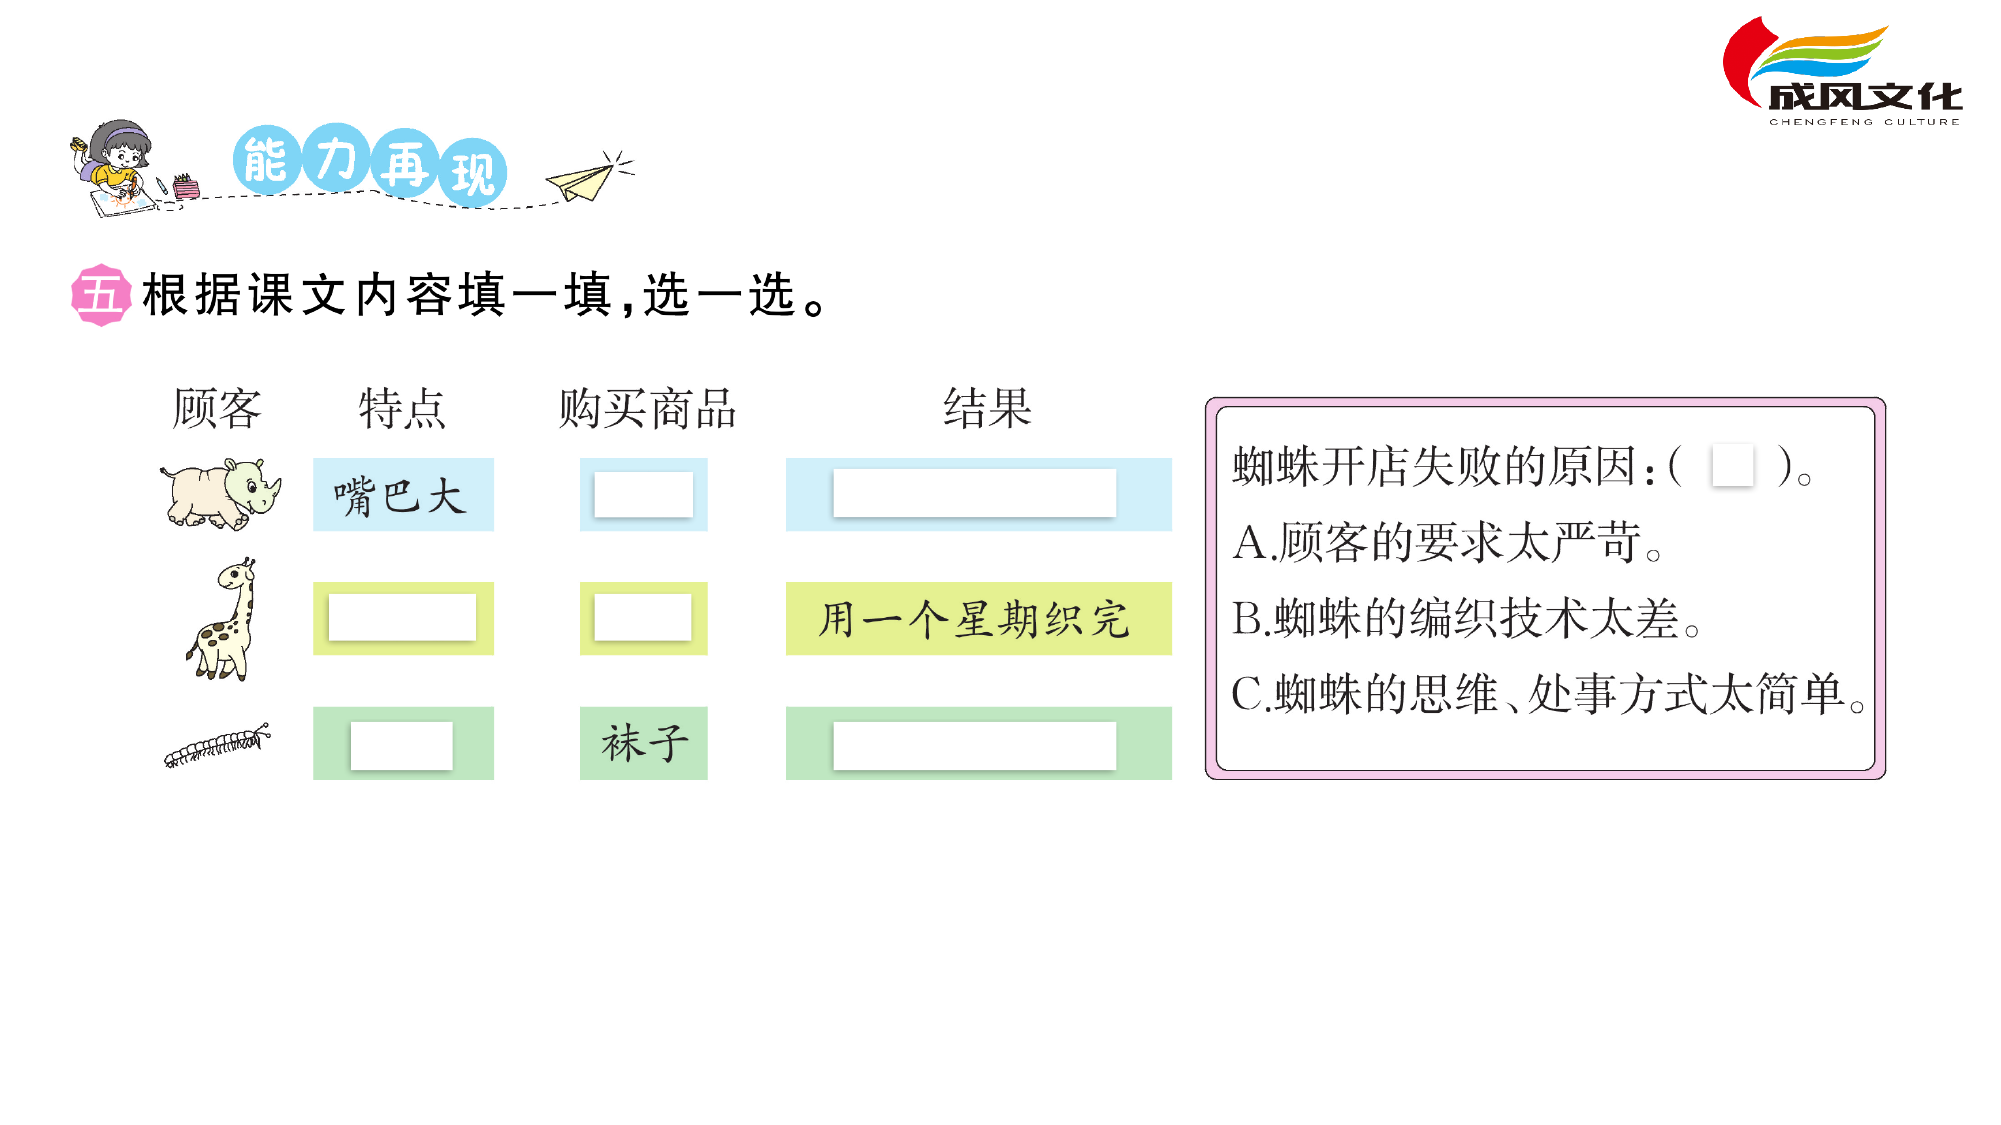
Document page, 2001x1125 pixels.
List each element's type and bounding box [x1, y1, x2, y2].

picture [66, 0, 1986, 788]
